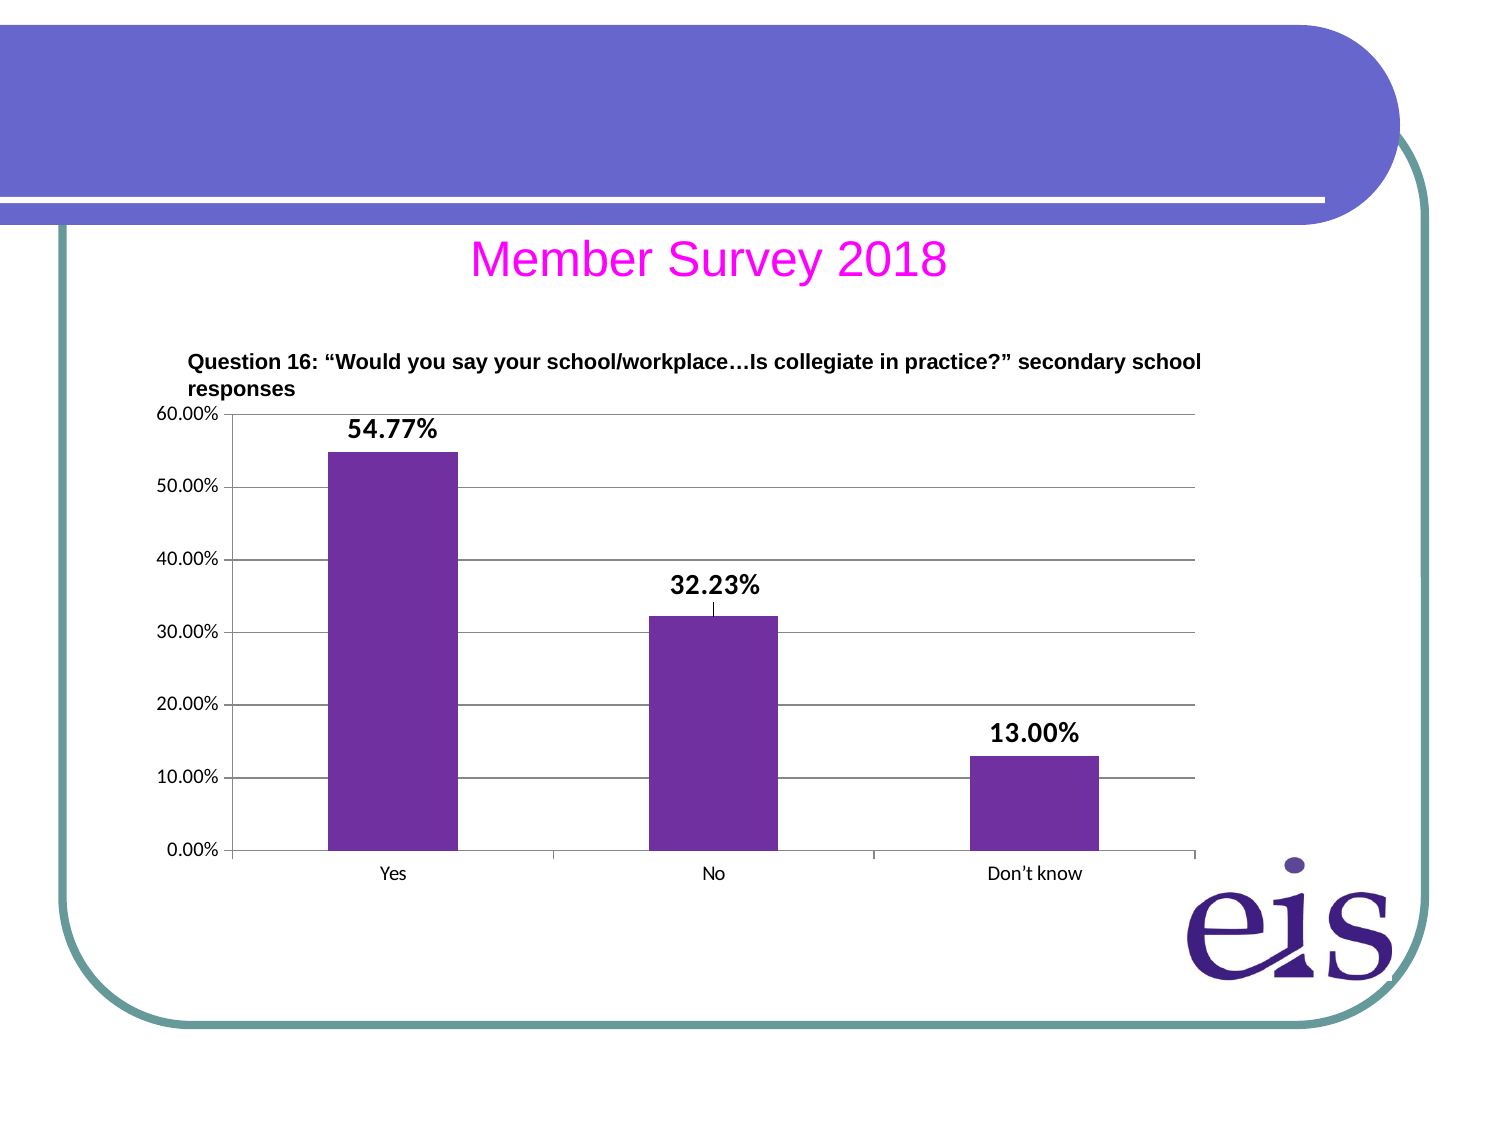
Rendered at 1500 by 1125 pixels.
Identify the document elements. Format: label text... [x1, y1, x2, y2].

text_box Question 16: “Would you say your school/workplace…Is collegiate in practice?” secondary school responses [172, 340, 1286, 408]
picture [1187, 856, 1392, 981]
chart [155, 403, 1221, 897]
text_box Member Survey 2018 [455, 169, 970, 295]
